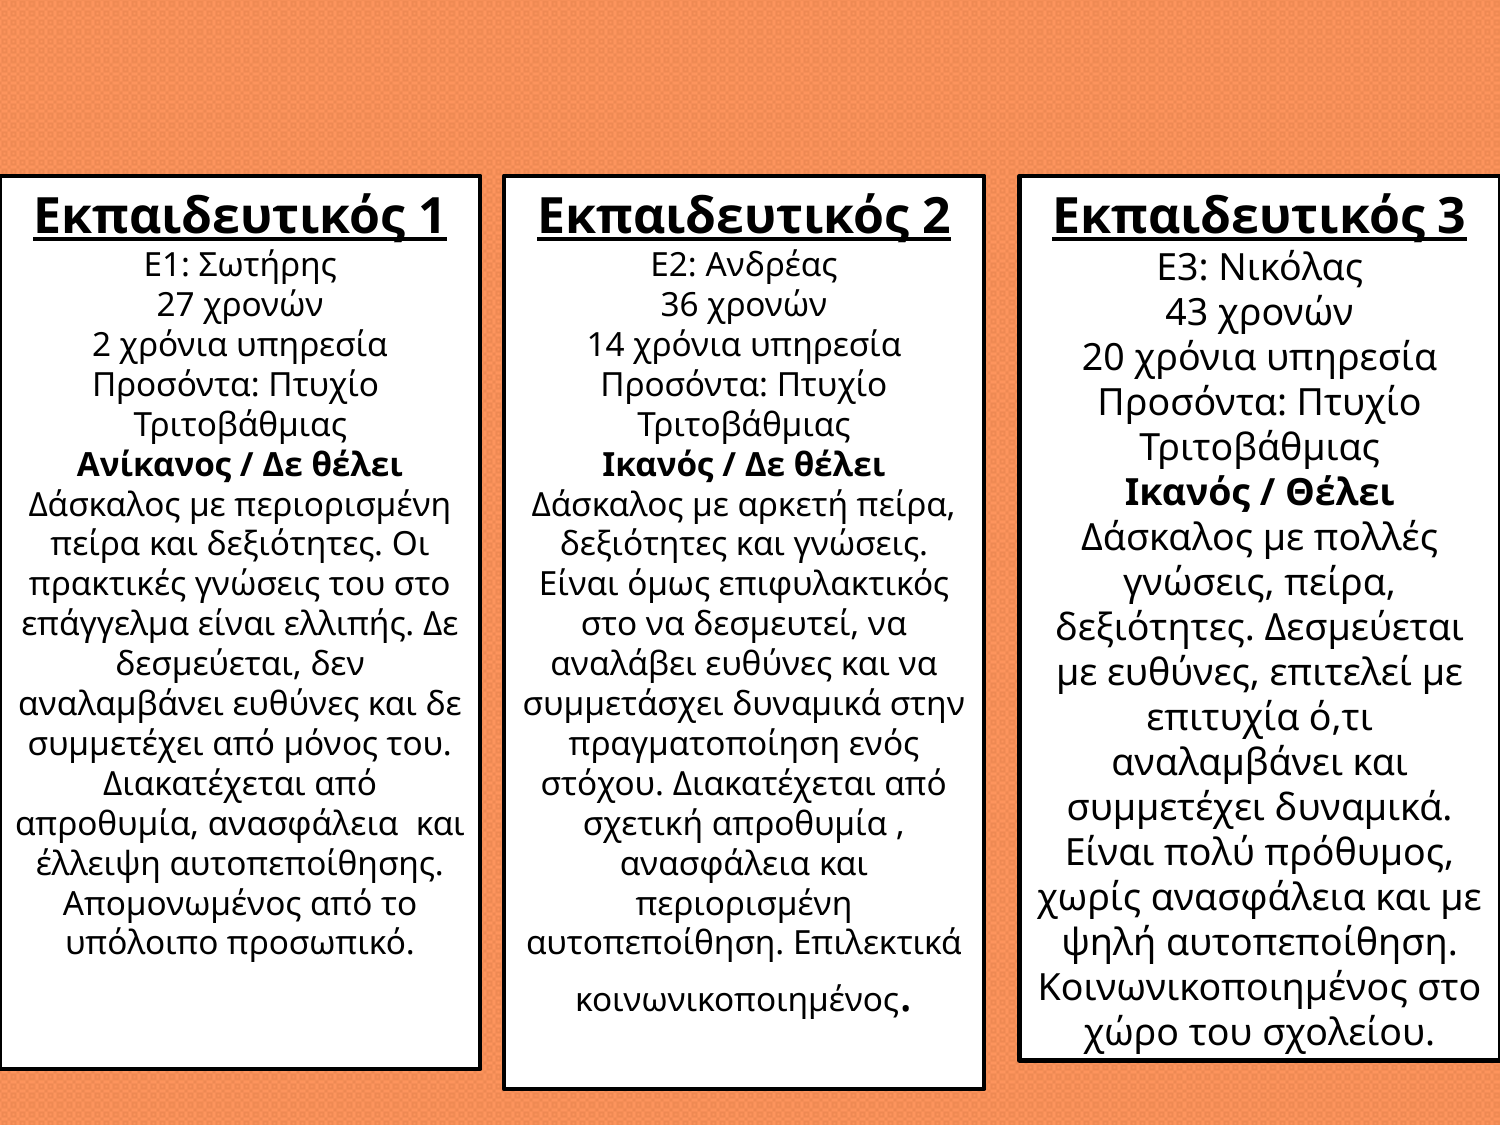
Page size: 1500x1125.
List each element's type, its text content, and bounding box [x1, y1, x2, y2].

text_box Εκπαιδευτικός 2 Ε2: Ανδρέας 36 χρονών 14 χρόνια υπηρεσία Προσόντα: Πτυχίο Τριτοβάθμιας Ικανός / Δε θέλει Δάσκαλος με αρκετή πείρα, δεξιότητες και γνώσεις. Είναι όμως επιφυλακτικός στο να δεσμευτεί, να αναλάβει ευθύνες και να συμμετάσχει δυναμικά στην πραγματοποίηση ενός στόχου. Διακατέχεται από σχετική απροθυμία , ανασφάλεια και περιορισμένη αυτοπεποίθηση. Επιλεκτικά κοινωνικοποιημένος. [502, 174, 986, 1091]
text_box Εκπαιδευτικός 3 Ε3: Νικόλας 43 χρονών 20 χρόνια υπηρεσία Προσόντα: Πτυχίο Τριτοβάθμιας Ικανός / Θέλει Δάσκαλος με πολλές γνώσεις, πείρα, δεξιότητες. Δεσμεύεται με ευθύνες, επιτελεί με επιτυχία ό,τι αναλαμβάνει και συμμετέχει δυναμικά. Είναι πολύ πρόθυμος, χωρίς ανασφάλεια και με ψηλή αυτοπεποίθηση. Κοινωνικοποιημένος στο χώρο του σχολείου. [1017, 174, 1500, 1063]
text_box Εκπαιδευτικός 1 Ε1: Σωτήρης 27 χρονών 2 χρόνια υπηρεσία Προσόντα: Πτυχίο Τριτοβάθμιας Ανίκανος / Δε θέλει Δάσκαλος με περιορισμένη πείρα και δεξιότητες. Οι πρακτικές γνώσεις του στο επάγγελμα είναι ελλιπής. Δε δεσμεύεται, δεν αναλαμβάνει ευθύνες και δε συμμετέχει από μόνος του. Διακατέχεται από απροθυμία, ανασφάλεια και έλλειψη αυτοπεποίθησης. Απομονωμένος από το υπόλοιπο προσωπικό. [0, 174, 482, 1071]
